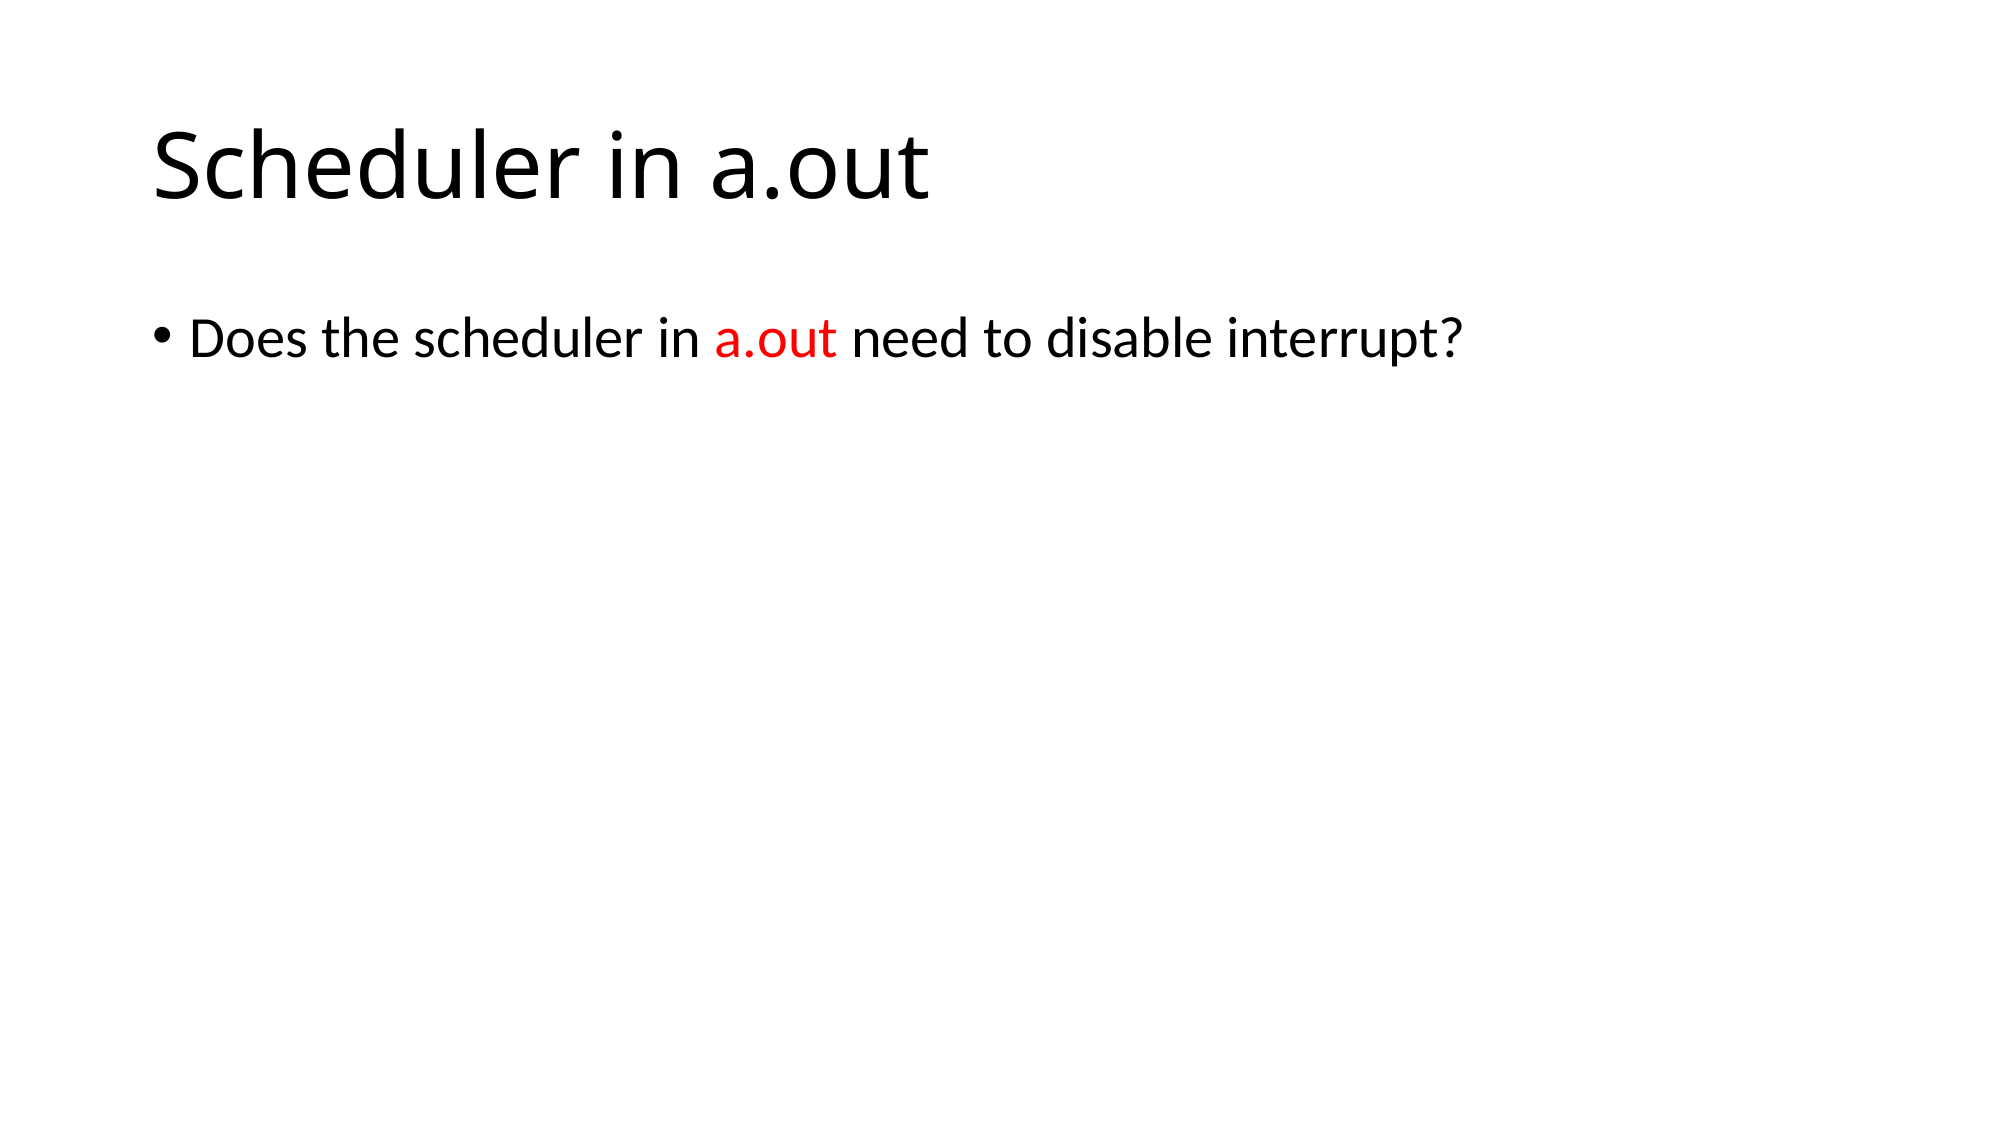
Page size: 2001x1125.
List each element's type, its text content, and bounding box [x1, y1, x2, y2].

title Scheduler in a.out [137, 59, 1863, 278]
list Does the scheduler in a.out need to disable interrupt? [137, 299, 1863, 1014]
